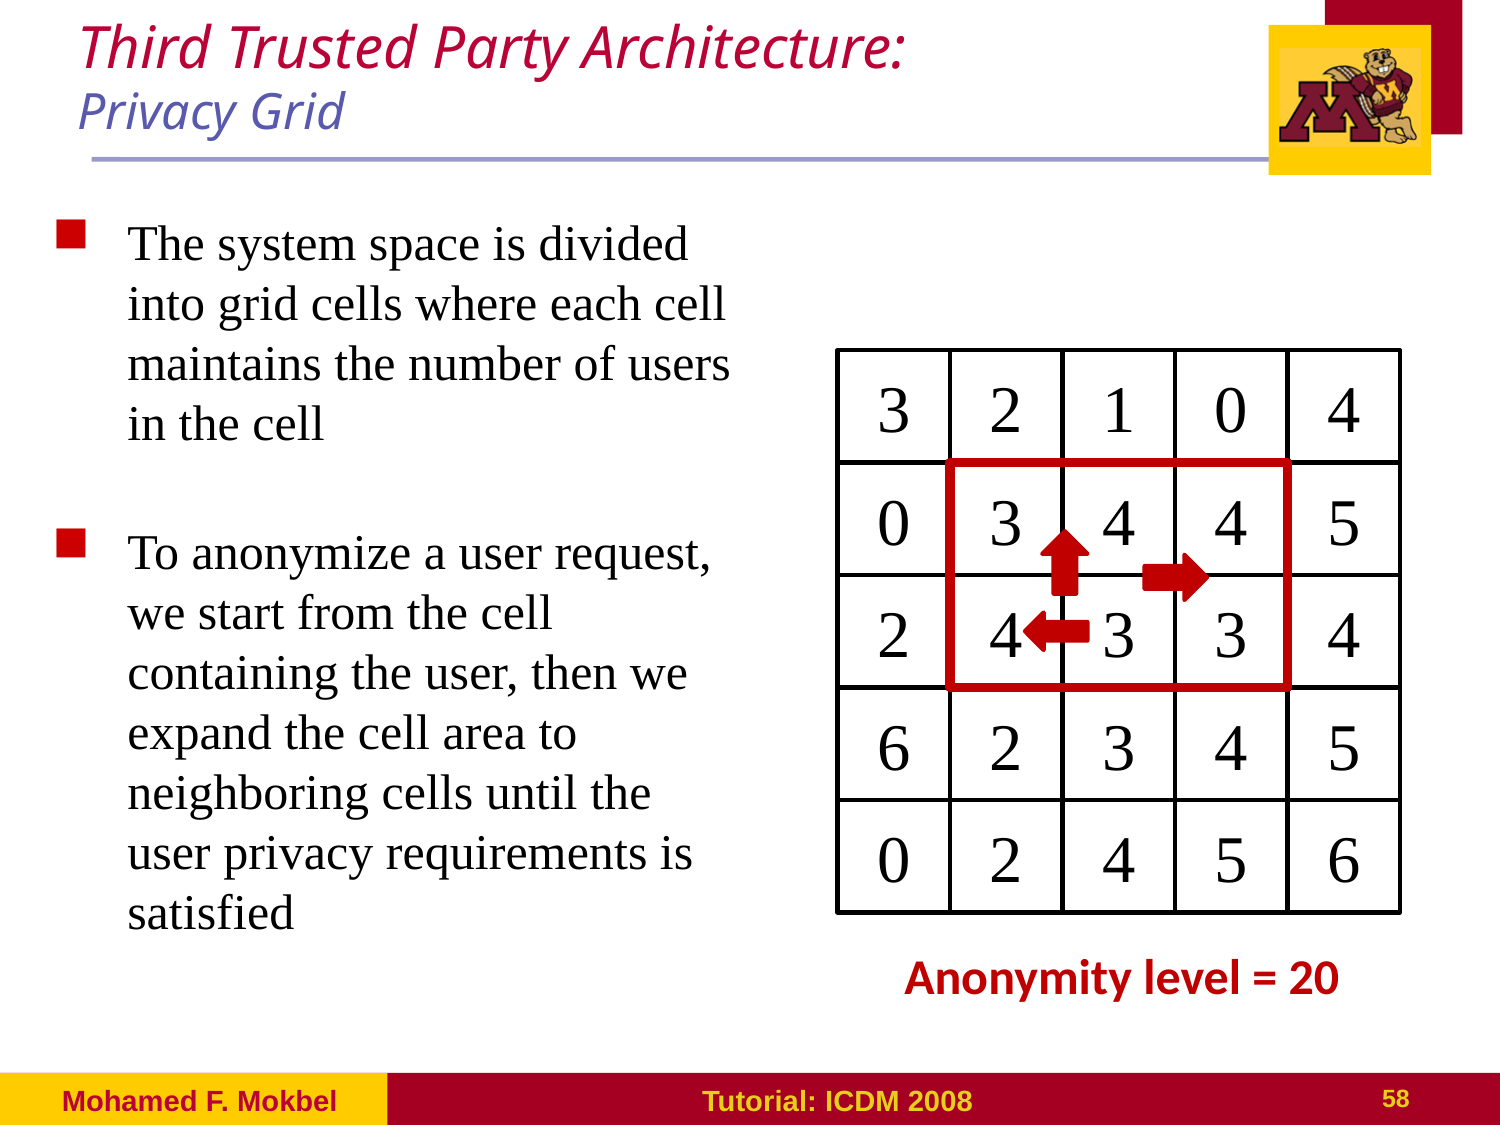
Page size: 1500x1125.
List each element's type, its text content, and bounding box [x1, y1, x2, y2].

slide_number 58 [1188, 1074, 1426, 1125]
text_box 4 [1173, 689, 1285, 798]
text_box 3 [835, 348, 948, 460]
text_box [948, 460, 1290, 689]
footer Mohamed F. Mokbel [24, 1074, 376, 1113]
text_box 4 [1290, 573, 1402, 685]
text_box 0 [835, 460, 948, 573]
text_box 4 [1060, 798, 1173, 915]
text_box 6 [835, 685, 948, 798]
text_box 5 [1285, 685, 1402, 798]
text_box 5 [1290, 460, 1402, 573]
text_box To anonymize a user request, we start from the cell containing the user, then we expand the cell area to neighboring cells until the user privacy requirements is satisfied [37, 512, 757, 1014]
text_box 3 [1060, 690, 1173, 798]
text_box 2 [948, 348, 1060, 460]
text_box 2 [948, 689, 1060, 798]
text_box Anonymity level = 20 [889, 937, 1355, 1013]
slide_number Tutorial: ICDM 2008 [487, 1074, 1188, 1125]
text_box 0 [835, 798, 948, 915]
text_box 2 [835, 573, 948, 685]
text_box 6 [1285, 798, 1402, 915]
text_box 1 [1060, 348, 1173, 460]
text_box 0 [1173, 348, 1285, 460]
text_box 5 [1173, 798, 1285, 915]
text_box The system space is divided into grid cells where each cell maintains the number of users in the cell [37, 203, 757, 369]
text_box 2 [948, 798, 1060, 915]
title Third Trusted Party Architecture: Privacy Grid [62, 0, 1500, 169]
text_box 4 [1285, 348, 1402, 460]
